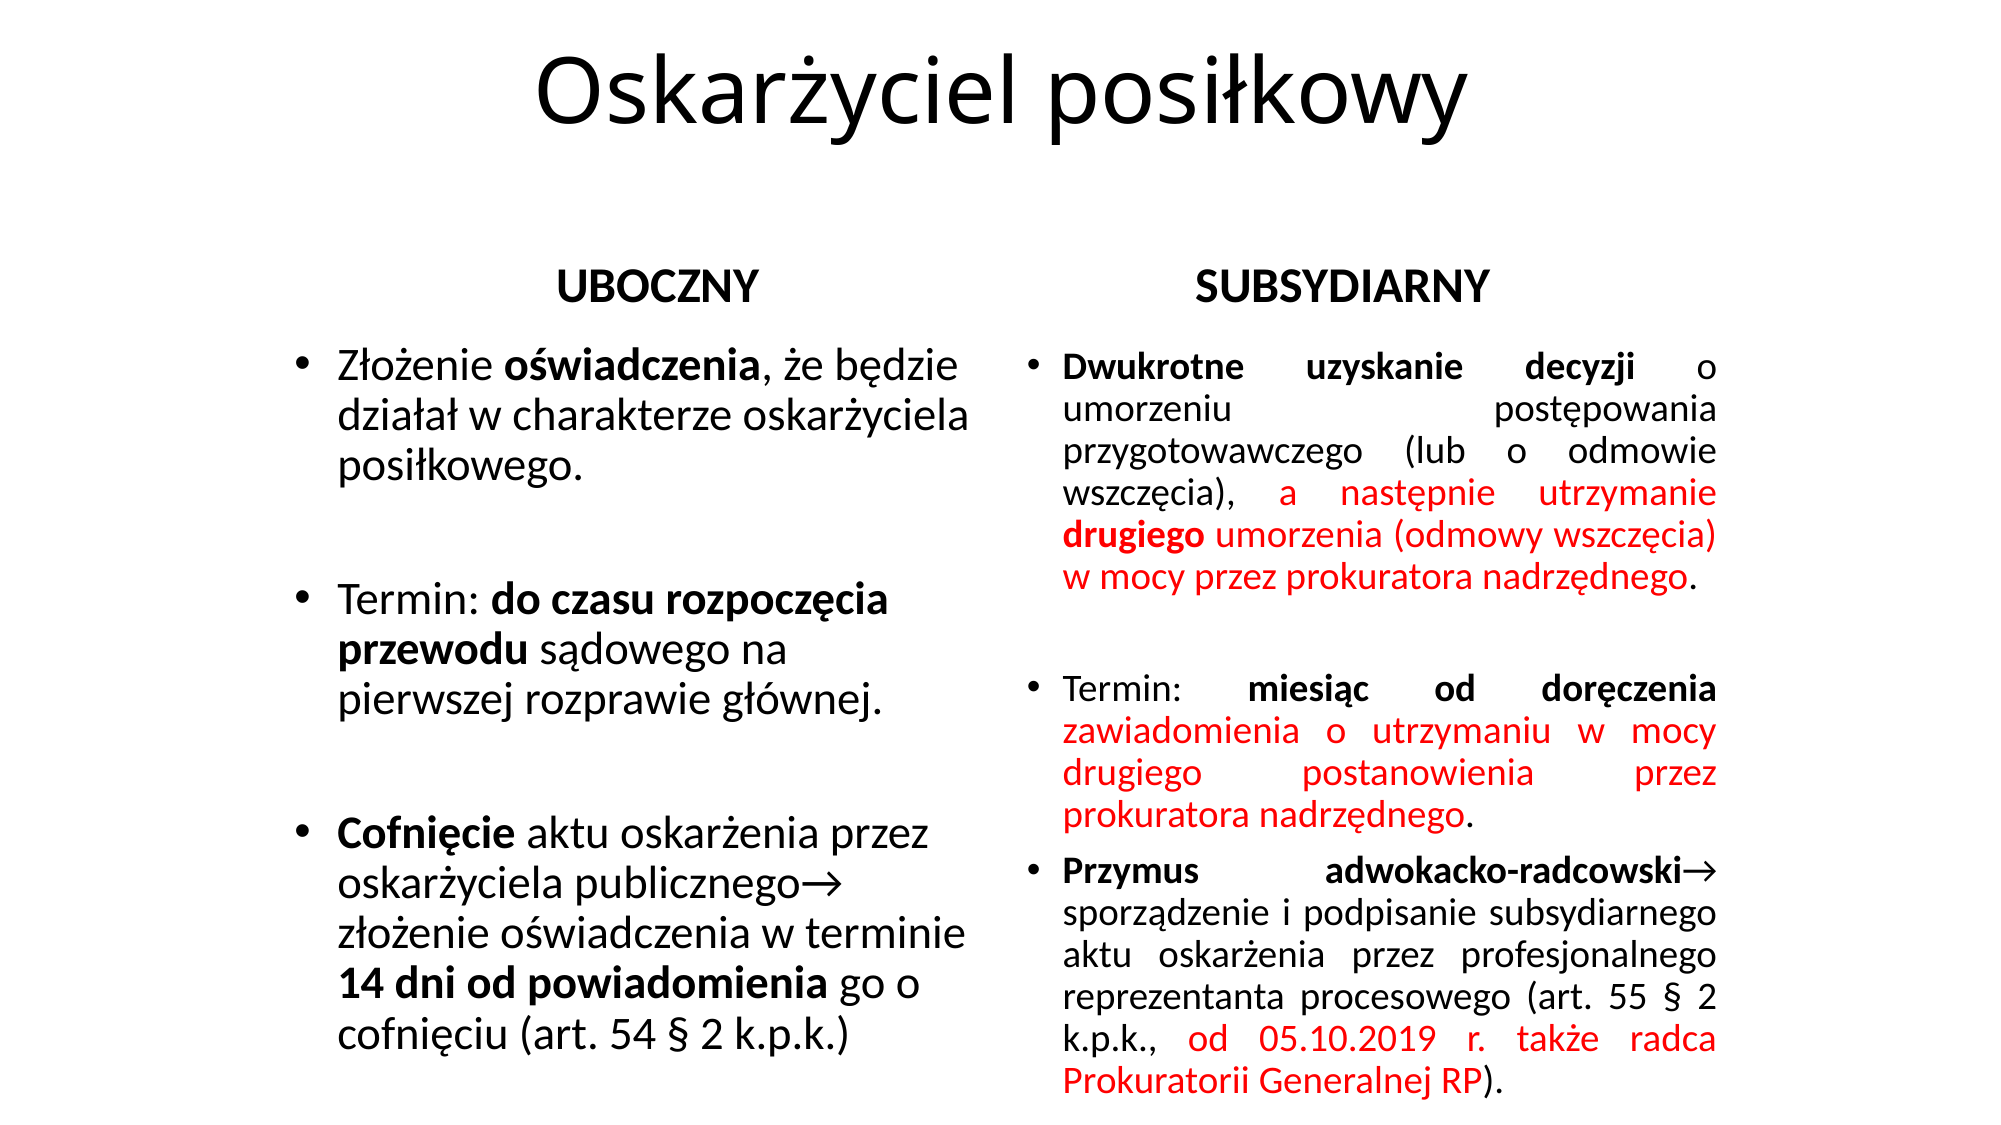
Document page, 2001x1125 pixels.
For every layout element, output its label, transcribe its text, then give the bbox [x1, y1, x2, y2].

list UBOCZNY [326, 196, 990, 322]
list Złożenie oświadczenia, że będzie działał w charakterze oskarżyciela posiłkowego. Termin: do czasu rozpoczęcia przewodu sądowego na pierwszej rozprawie głównej. Cofnięcie aktu oskarżenia przez oskarżyciela publicznego→ złożenie oświadczenia w terminie 14 dni od powiadomienia go o cofnięciu (art. 54 § 2 k.p.k.) [279, 332, 990, 1120]
list SUBSYDIARNY [1011, 196, 1675, 322]
list Dwukrotne uzyskanie decyzji o umorzeniu postępowania przygotowawczego (lub o odmowie wszczęcia), a następnie utrzymanie drugiego umorzenia (odmowy wszczęcia) w mocy przez prokuratora nadrzędnego. Termin: miesiąc od doręczenia zawiadomienia o utrzymaniu w mocy drugiego postanowienia przez prokuratora nadrzędnego. Przymus adwokacko-radcowski→ sporządzenie i podpisanie subsydiarnego aktu oskarżenia przez profesjonalnego reprezentanta procesowego (art. 55 § 2 k.p.k., od 05.10.2019 r. także radca Prokuratorii Generalnej RP). [1011, 338, 1733, 1125]
title Oskarżyciel posiłkowy [326, 0, 1677, 188]
